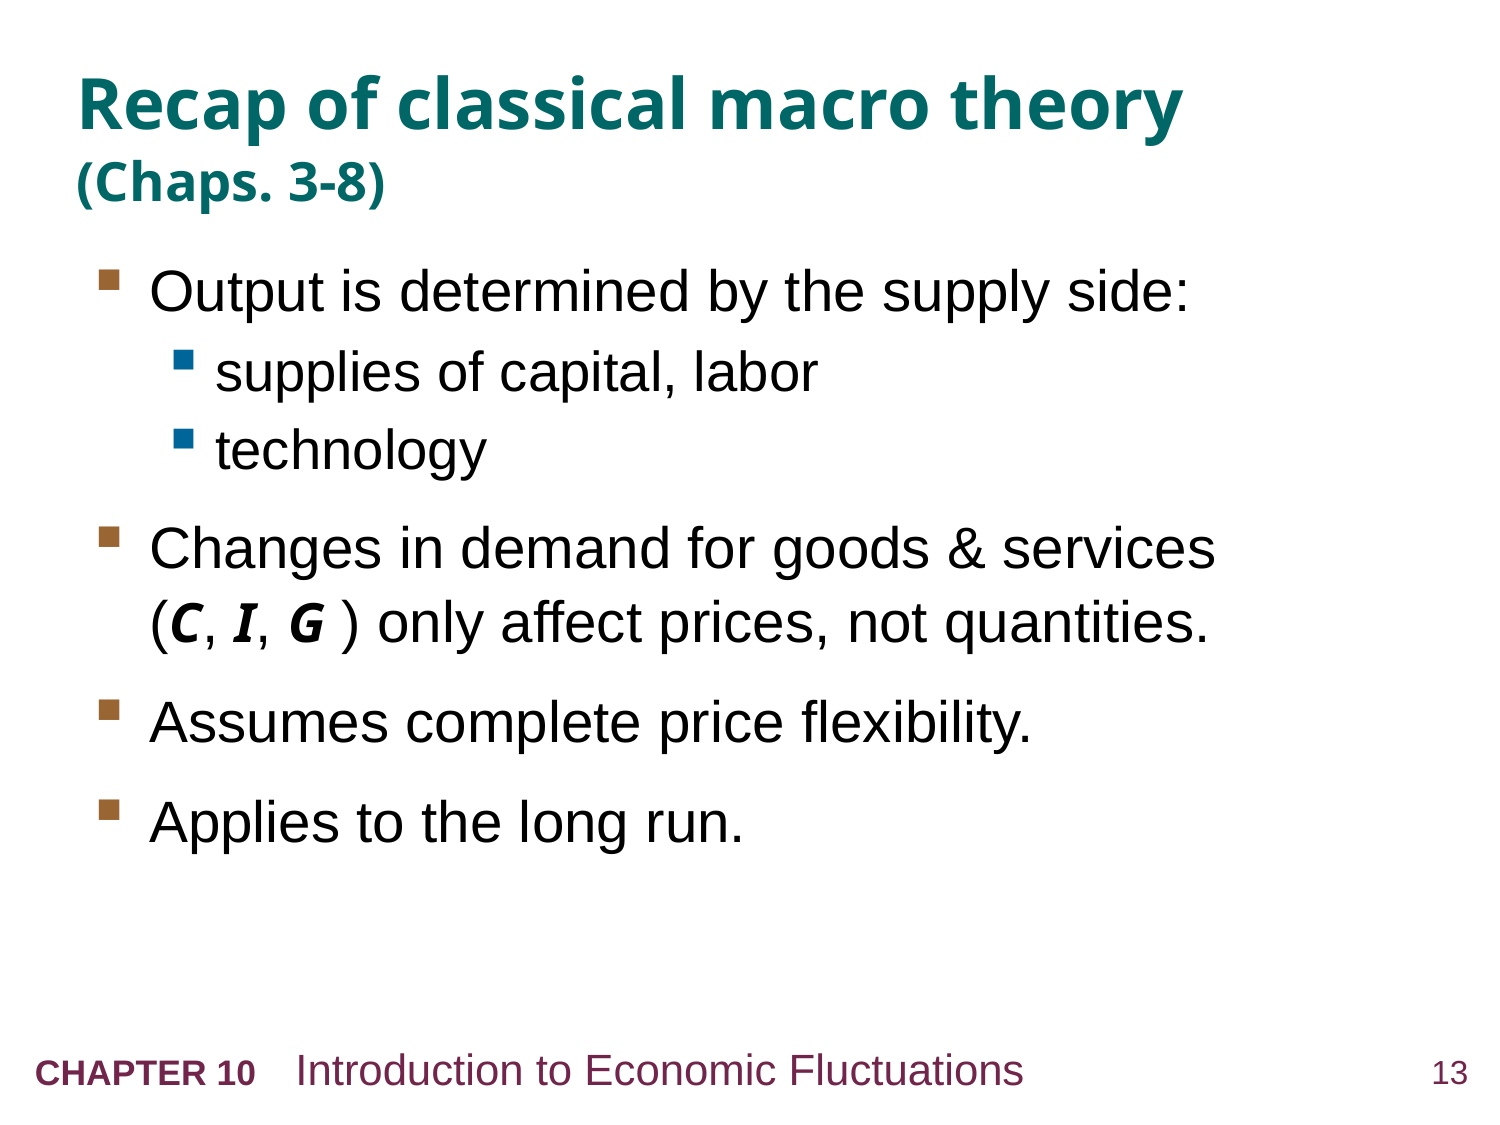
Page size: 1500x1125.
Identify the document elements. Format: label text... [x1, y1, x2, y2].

list Output is determined by the supply side: supplies of capital, labor technology Changes in demand for goods & services (C, I, G ) only affect prices, not quantities. Assumes complete price flexibility. Applies to the long run. [78, 242, 1425, 1012]
title Recap of classical macro theory (Chaps. 3-8) [76, 56, 1430, 211]
